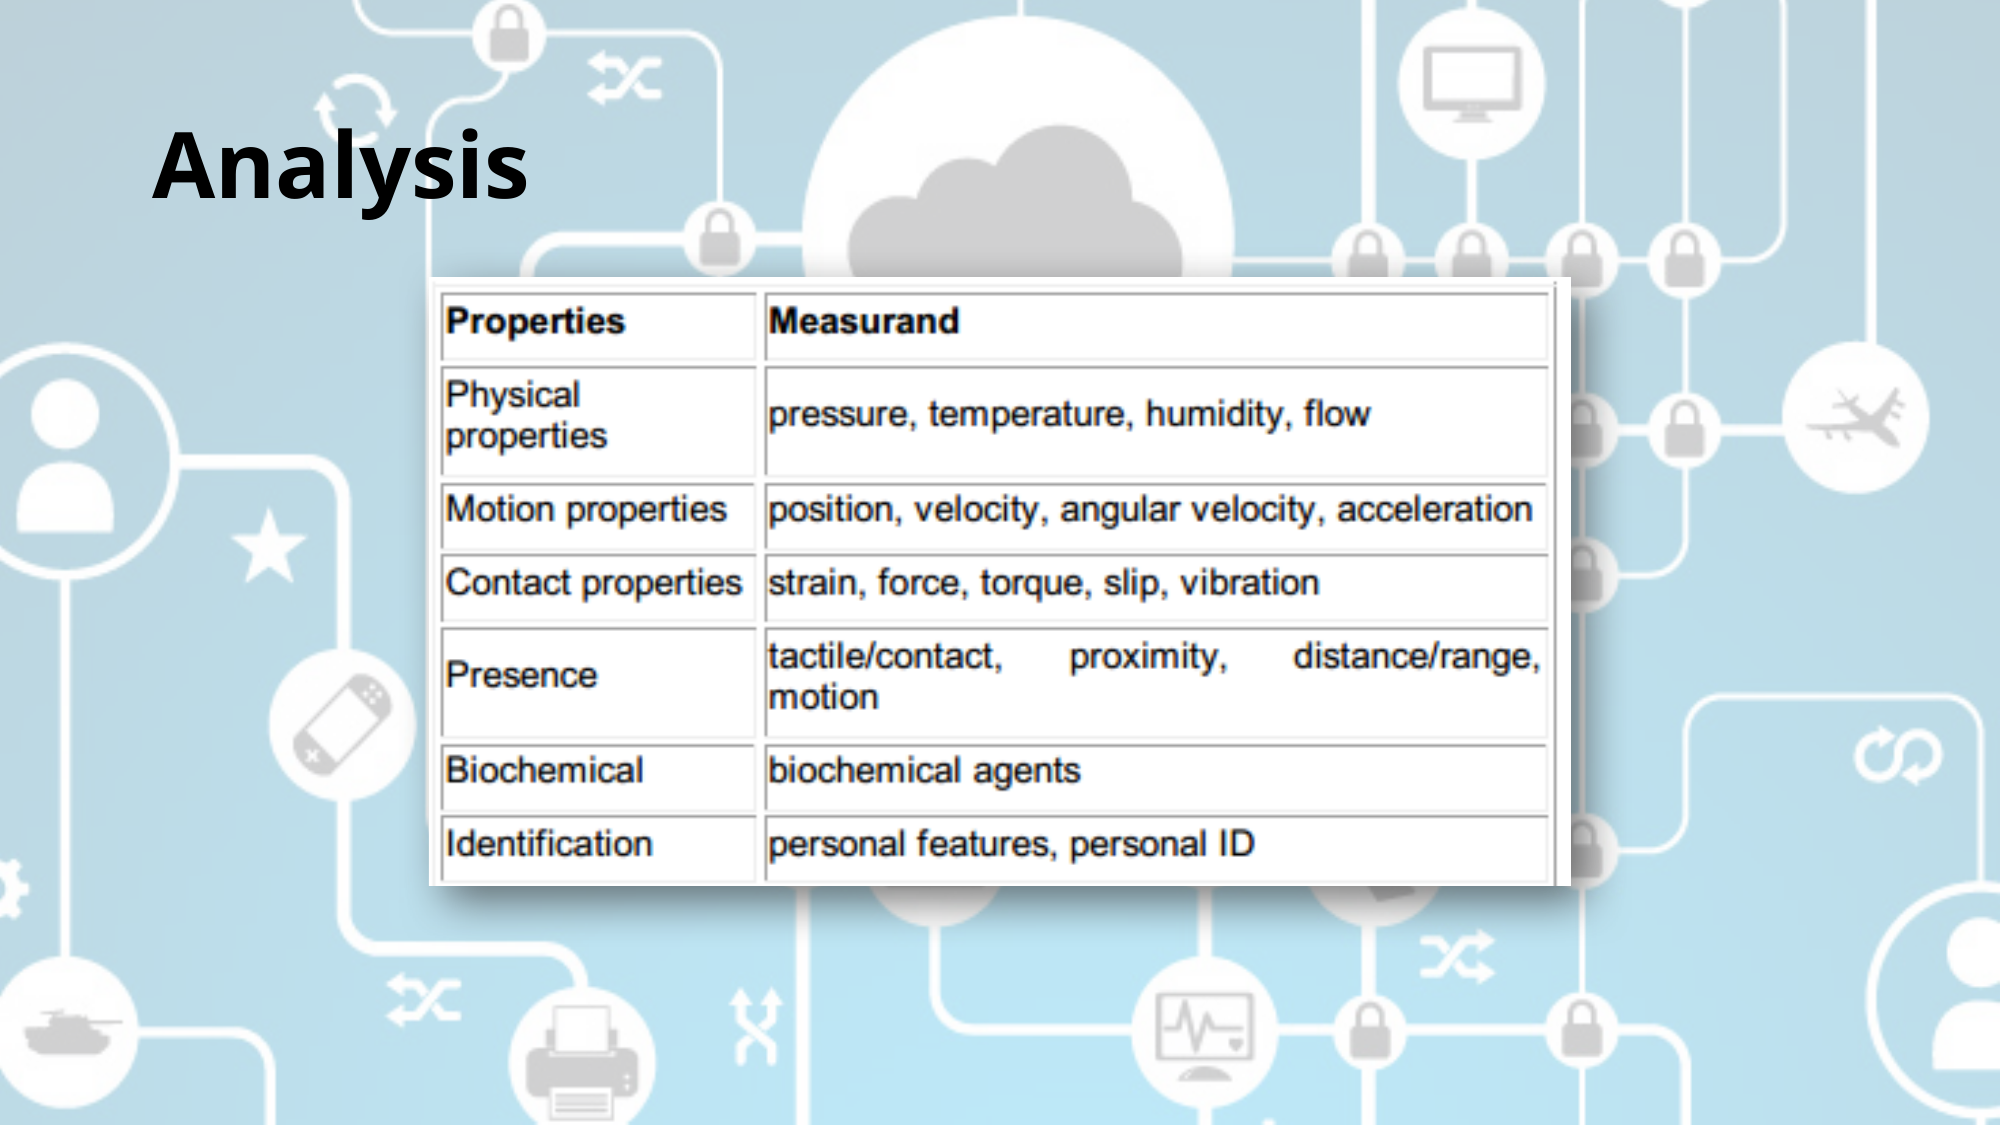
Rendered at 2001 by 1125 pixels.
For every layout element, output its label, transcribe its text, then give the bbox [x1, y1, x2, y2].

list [428, 277, 1571, 886]
title Analysis [137, 59, 1863, 278]
